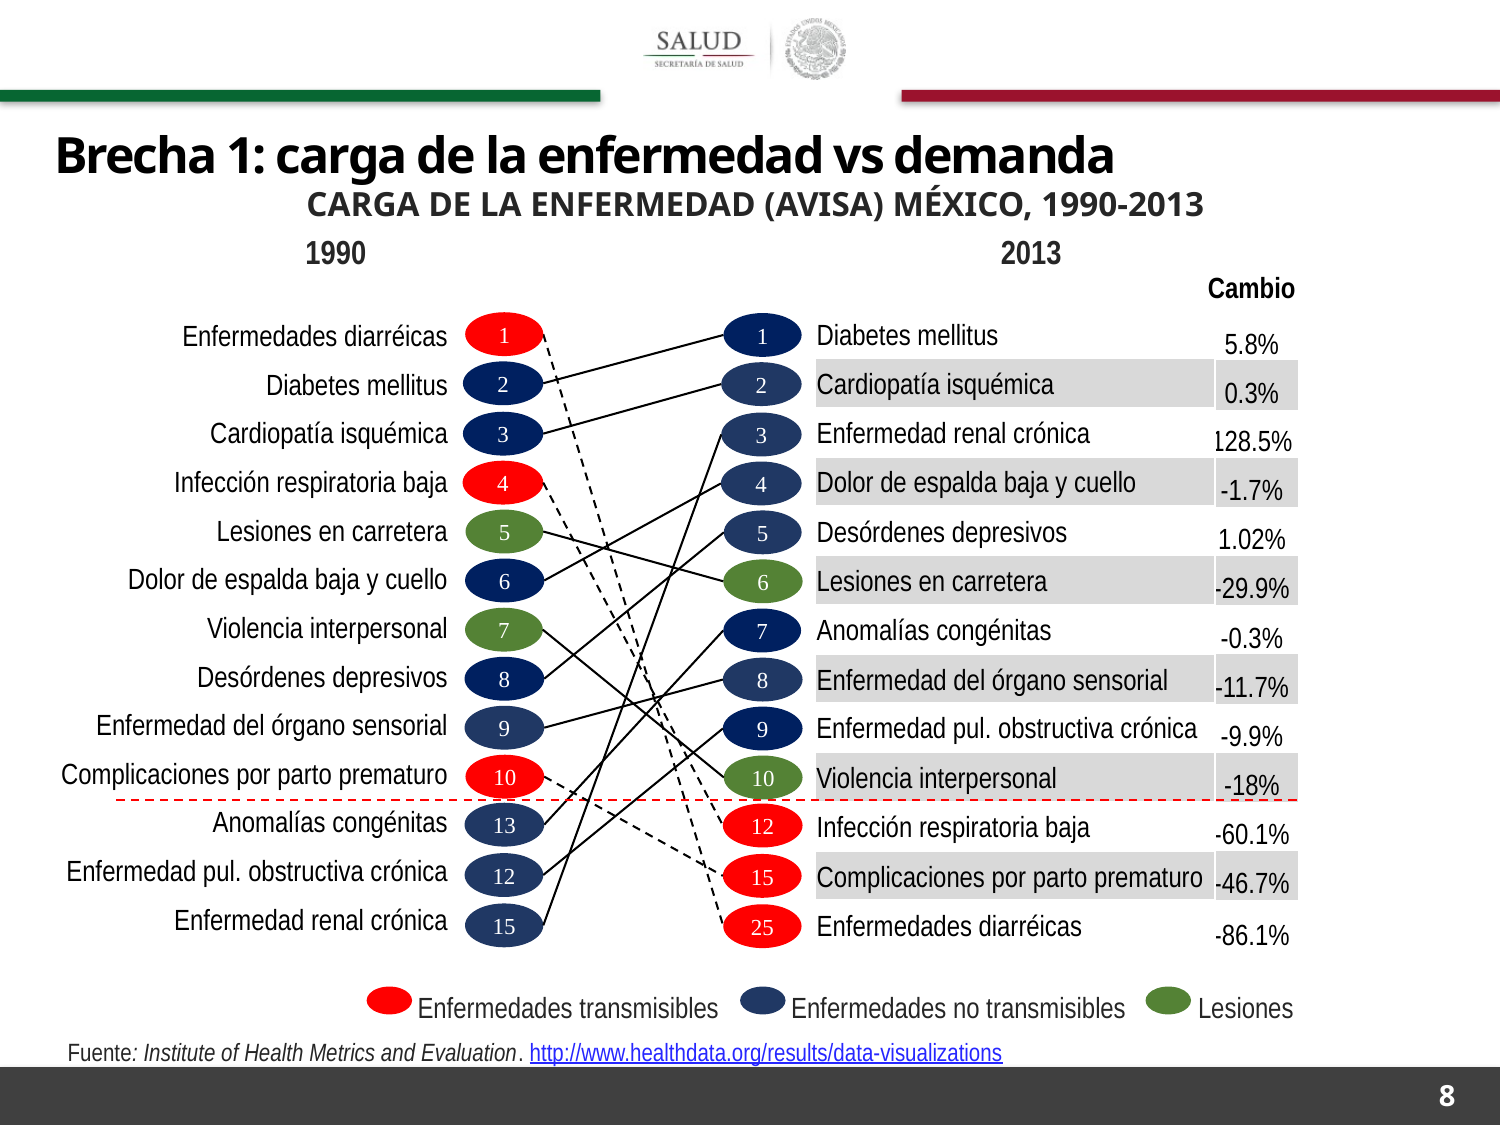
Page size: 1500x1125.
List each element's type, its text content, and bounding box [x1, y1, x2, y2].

table_cell Complicaciones por parto prematuro [816, 852, 1214, 899]
table_cell Cardiopatía isquémica [51, 409, 449, 456]
text_box 8 [1120, 1075, 1471, 1125]
text_box CARGA DE LA ENFERMEDAD (AVISA) MÉXICO, 1990-2013 [5, 176, 1500, 231]
text_box 3 [460, 409, 536, 458]
table_cell Enfermedad renal crónica [816, 409, 1214, 456]
text_box 2 [728, 360, 804, 409]
table_cell 5.8% [1216, 311, 1298, 360]
table_cell -11.7% [1216, 654, 1298, 704]
table_cell Violencia interpersonal [816, 753, 1214, 799]
picture [643, 18, 846, 80]
text_box Fuente: Institute of Health Metrics and Evaluation. http://www.healthdata.org/results/data-visualizations [53, 1028, 365, 1074]
table_cell -60.1% [1216, 802, 1298, 851]
table_cell -18% [1216, 753, 1298, 802]
table_cell Dolor de espalda baja y cuello [51, 555, 449, 602]
text_box 2013 [986, 232, 1109, 279]
text_box 6 [462, 556, 536, 605]
table_cell -1.7% [1216, 458, 1298, 507]
text_box 1990 [290, 232, 407, 279]
text_box 15 [728, 851, 804, 900]
text_box 2 [460, 359, 536, 408]
table_cell Enfermedad pul. obstructiva crónica [51, 847, 449, 894]
text_box 12 [462, 851, 536, 900]
text_box 3 [728, 410, 804, 459]
table_cell Enfermedad del órgano sensorial [816, 655, 1214, 702]
table_cell Desórdenes depresivos [816, 507, 1214, 555]
table_cell Anomalías congénitas [816, 606, 1214, 653]
table_cell -9.9% [1216, 704, 1298, 753]
table_cell 1.02% [1216, 507, 1298, 556]
table_cell Enfermedad renal crónica [51, 895, 449, 942]
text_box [542, 728, 723, 775]
table_cell Anomalías congénitas [51, 798, 449, 845]
text_box 8 [462, 654, 535, 703]
table_cell Cardiopatía isquémica [816, 359, 1214, 407]
table_cell -86.1% [1205, 900, 1298, 951]
table_cell Violencia interpersonal [51, 604, 449, 651]
text_box 5 [463, 507, 536, 556]
text_box 10 [731, 753, 805, 799]
text_box 1 [463, 310, 546, 359]
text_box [542, 333, 724, 385]
text_box 13 [462, 809, 536, 849]
table_cell Infección respiratoria baja [816, 809, 1214, 850]
table_cell -0.3% [1216, 605, 1298, 654]
table_cell Lesiones en carretera [816, 556, 1214, 604]
table_cell Dolor de espalda baja y cuello [816, 458, 1214, 505]
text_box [543, 590, 722, 727]
table_header Enfermedades diarréicas [51, 312, 449, 359]
table_cell -46.7% [1216, 851, 1298, 900]
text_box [544, 776, 724, 876]
text_box 5 [729, 508, 804, 557]
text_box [543, 383, 722, 433]
table_cell -29.9% [1216, 556, 1298, 605]
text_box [543, 884, 722, 926]
text_box 15 [462, 901, 542, 950]
table_cell Complicaciones por parto prematuro [51, 750, 449, 796]
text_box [542, 531, 724, 582]
table_cell Enfermedad pul. obstructiva crónica [816, 704, 1214, 752]
table_header Cambio [1205, 262, 1298, 311]
table_cell Enfermedades diarréicas [816, 901, 1214, 949]
text_box 4 [460, 458, 536, 507]
text_box 1 [721, 310, 804, 359]
table_header Diabetes mellitus [816, 310, 1214, 358]
text_box 7 [462, 605, 536, 654]
table_cell Infección respiratoria baja [51, 458, 449, 505]
text_box 9 [462, 703, 535, 752]
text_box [543, 434, 722, 530]
text_box 10 [463, 752, 535, 799]
text_box 4 [728, 459, 804, 508]
text_box 25 [723, 902, 804, 951]
table_cell 0.3% [1216, 360, 1298, 410]
text_box 9 [731, 704, 805, 753]
table_cell Desórdenes depresivos [51, 652, 449, 699]
text_box 6 [730, 557, 805, 606]
text_box 12 [730, 809, 805, 850]
table_cell Diabetes mellitus [51, 361, 449, 408]
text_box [366, 981, 1493, 1069]
text_box Brecha 1: carga de la enfermedad vs demanda [39, 115, 1459, 176]
table_cell Enfermedad del órgano sensorial [51, 701, 449, 748]
text_box 7 [730, 606, 804, 655]
table_cell 128.5% [1216, 410, 1298, 458]
text_box 8 [731, 655, 805, 704]
table_cell Lesiones en carretera [51, 507, 449, 553]
